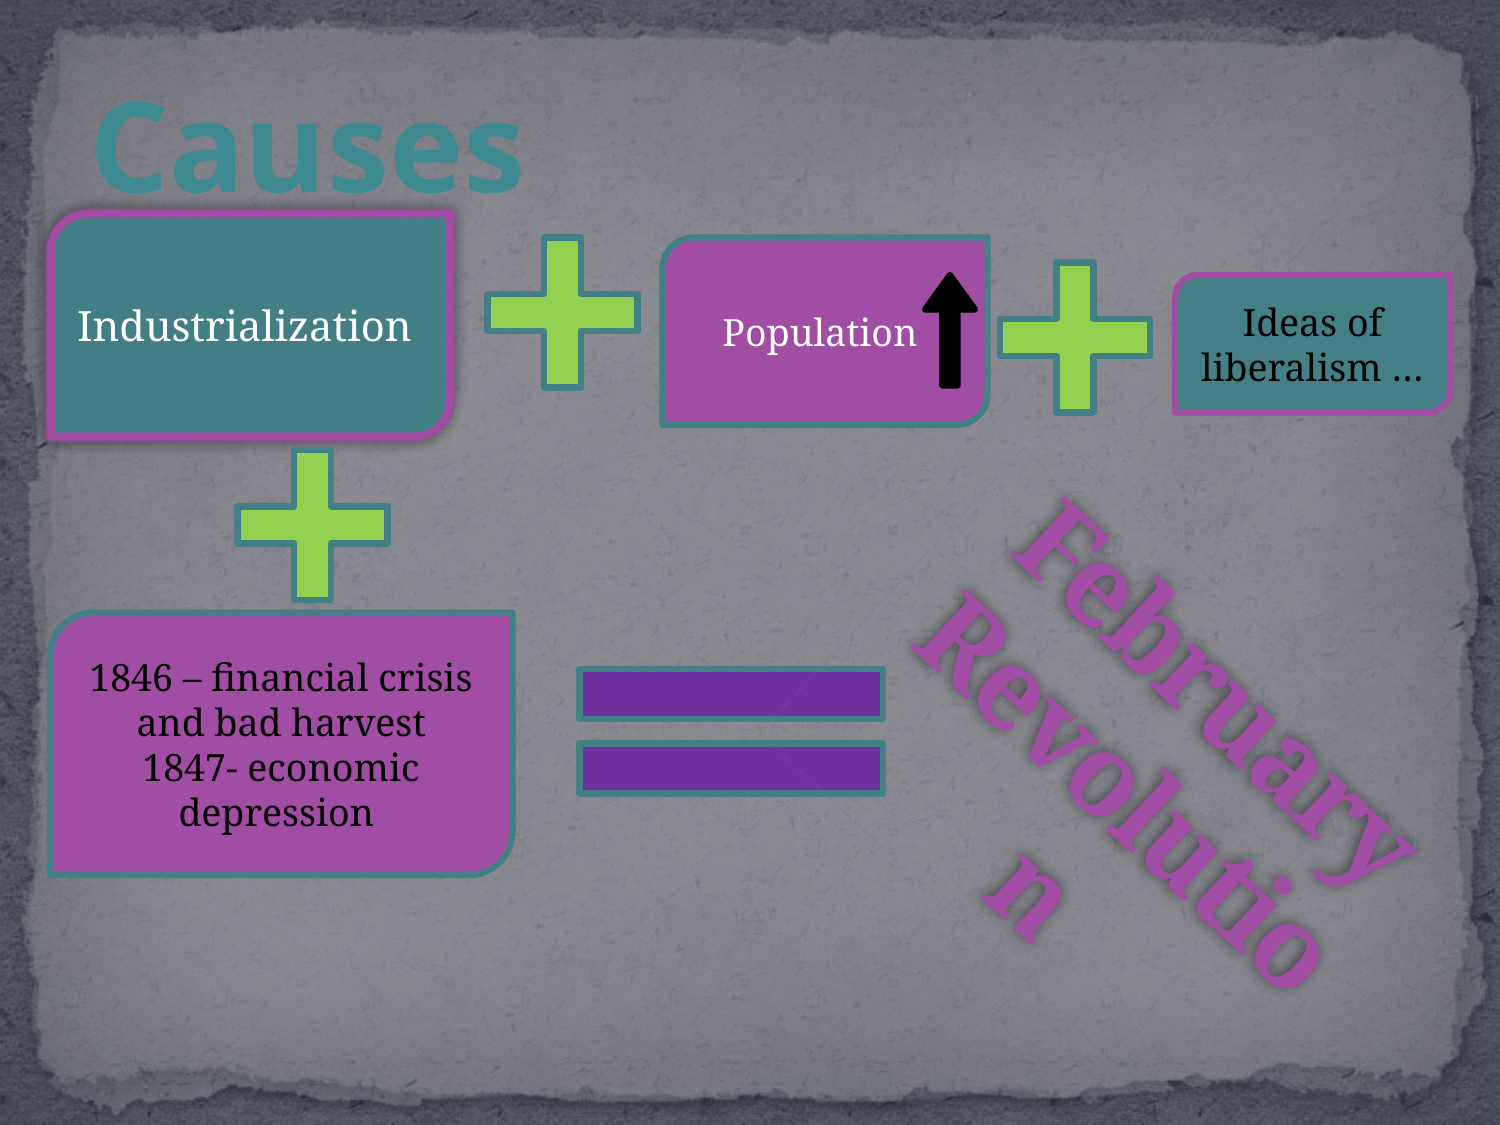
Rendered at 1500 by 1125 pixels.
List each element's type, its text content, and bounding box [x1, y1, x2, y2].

text_box Ideas of liberalism … [1171, 271, 1454, 416]
text_box [576, 666, 806, 722]
text_box February Revolution [763, 428, 1498, 1125]
text_box [922, 271, 978, 389]
text_box [484, 234, 641, 391]
text_box Population [659, 234, 991, 429]
title Causes [74, 24, 1425, 225]
text_box [576, 740, 814, 797]
text_box [234, 447, 391, 603]
text_box [997, 259, 1153, 416]
text_box Industrialization [48, 210, 453, 440]
text_box 1846 – financial crisis and bad harvest 1847- economic depression [46, 609, 516, 879]
